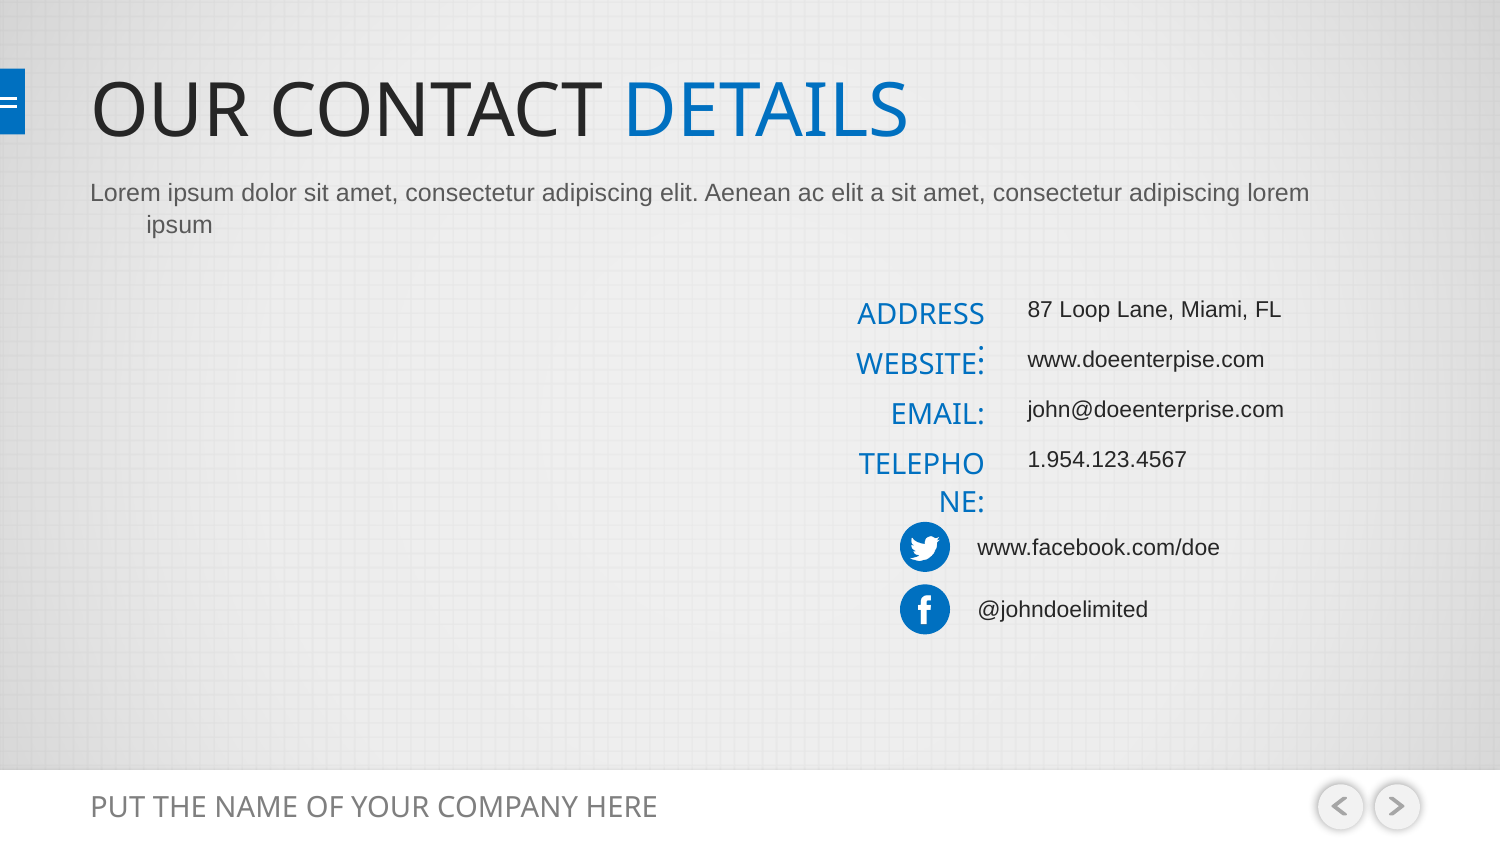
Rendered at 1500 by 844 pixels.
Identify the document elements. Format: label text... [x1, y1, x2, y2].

list ADDRESS: [837, 284, 1000, 334]
list EMAIL: [837, 384, 1000, 434]
list @johndoelimited [962, 584, 1413, 635]
title OUR CONTACT DETAILS [75, 71, 1325, 142]
list Lorem ipsum dolor sit amet, consectetur adipiscing elit. Aenean ac elit a sit amet, consectetur adipiscing lorem ipsum [75, 165, 1400, 222]
list www.doeenterpise.com [1012, 334, 1413, 384]
text_box [908, 582, 943, 589]
list 1.954.123.4567 [1012, 434, 1413, 485]
list 87 Loop Lane, Miami, FL [1012, 284, 1413, 334]
list WEBSITE: [837, 334, 1000, 384]
text_box [910, 519, 940, 524]
list TELEPHONE: [837, 434, 1000, 485]
list www.facebook.com/doe [962, 521, 1413, 572]
picture [0, 0, 1500, 770]
list john@doeenterprise.com [1012, 384, 1413, 434]
text_box [948, 595, 953, 624]
footer PUT THE NAME OF YOUR COMPANY HERE [75, 784, 1163, 833]
